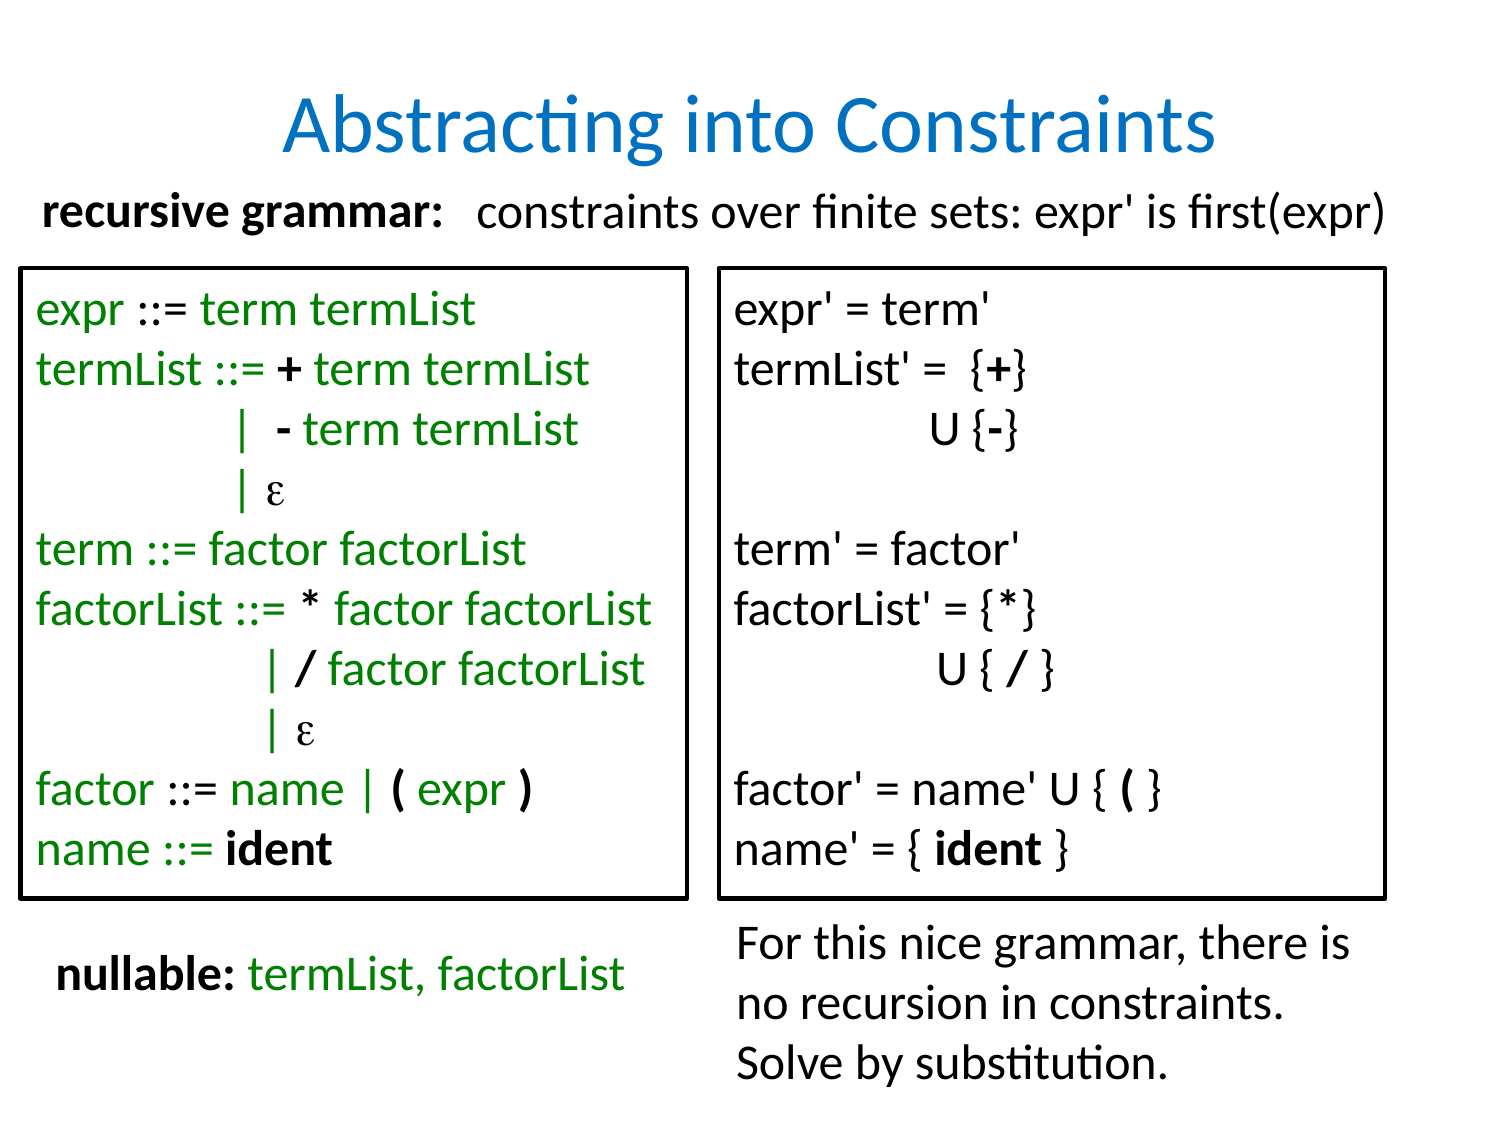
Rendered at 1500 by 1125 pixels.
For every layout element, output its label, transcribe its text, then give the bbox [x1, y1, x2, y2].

text_box recursive grammar: [27, 170, 460, 246]
text_box constraints over finite sets: expr' is first(expr) [461, 171, 1500, 247]
text_box expr' = term' termList' = {+} U {-} term' = factor' factorList' = {*} U { / } factor' = name' U { ( } name' = { ident } [717, 266, 1387, 901]
title Abstracting into Constraints [74, 25, 1426, 214]
text_box expr ::= term termList termList ::= + term termList | - term termList |  term ::= factor factorList factorList ::= * factor factorList | / factor factorList |  factor ::= name | ( expr ) name ::= ident [18, 266, 689, 901]
text_box For this nice grammar, there is no recursion in constraints. Solve by substitution. [721, 902, 1366, 1098]
text_box nullable: termList, factorList [40, 932, 641, 1008]
